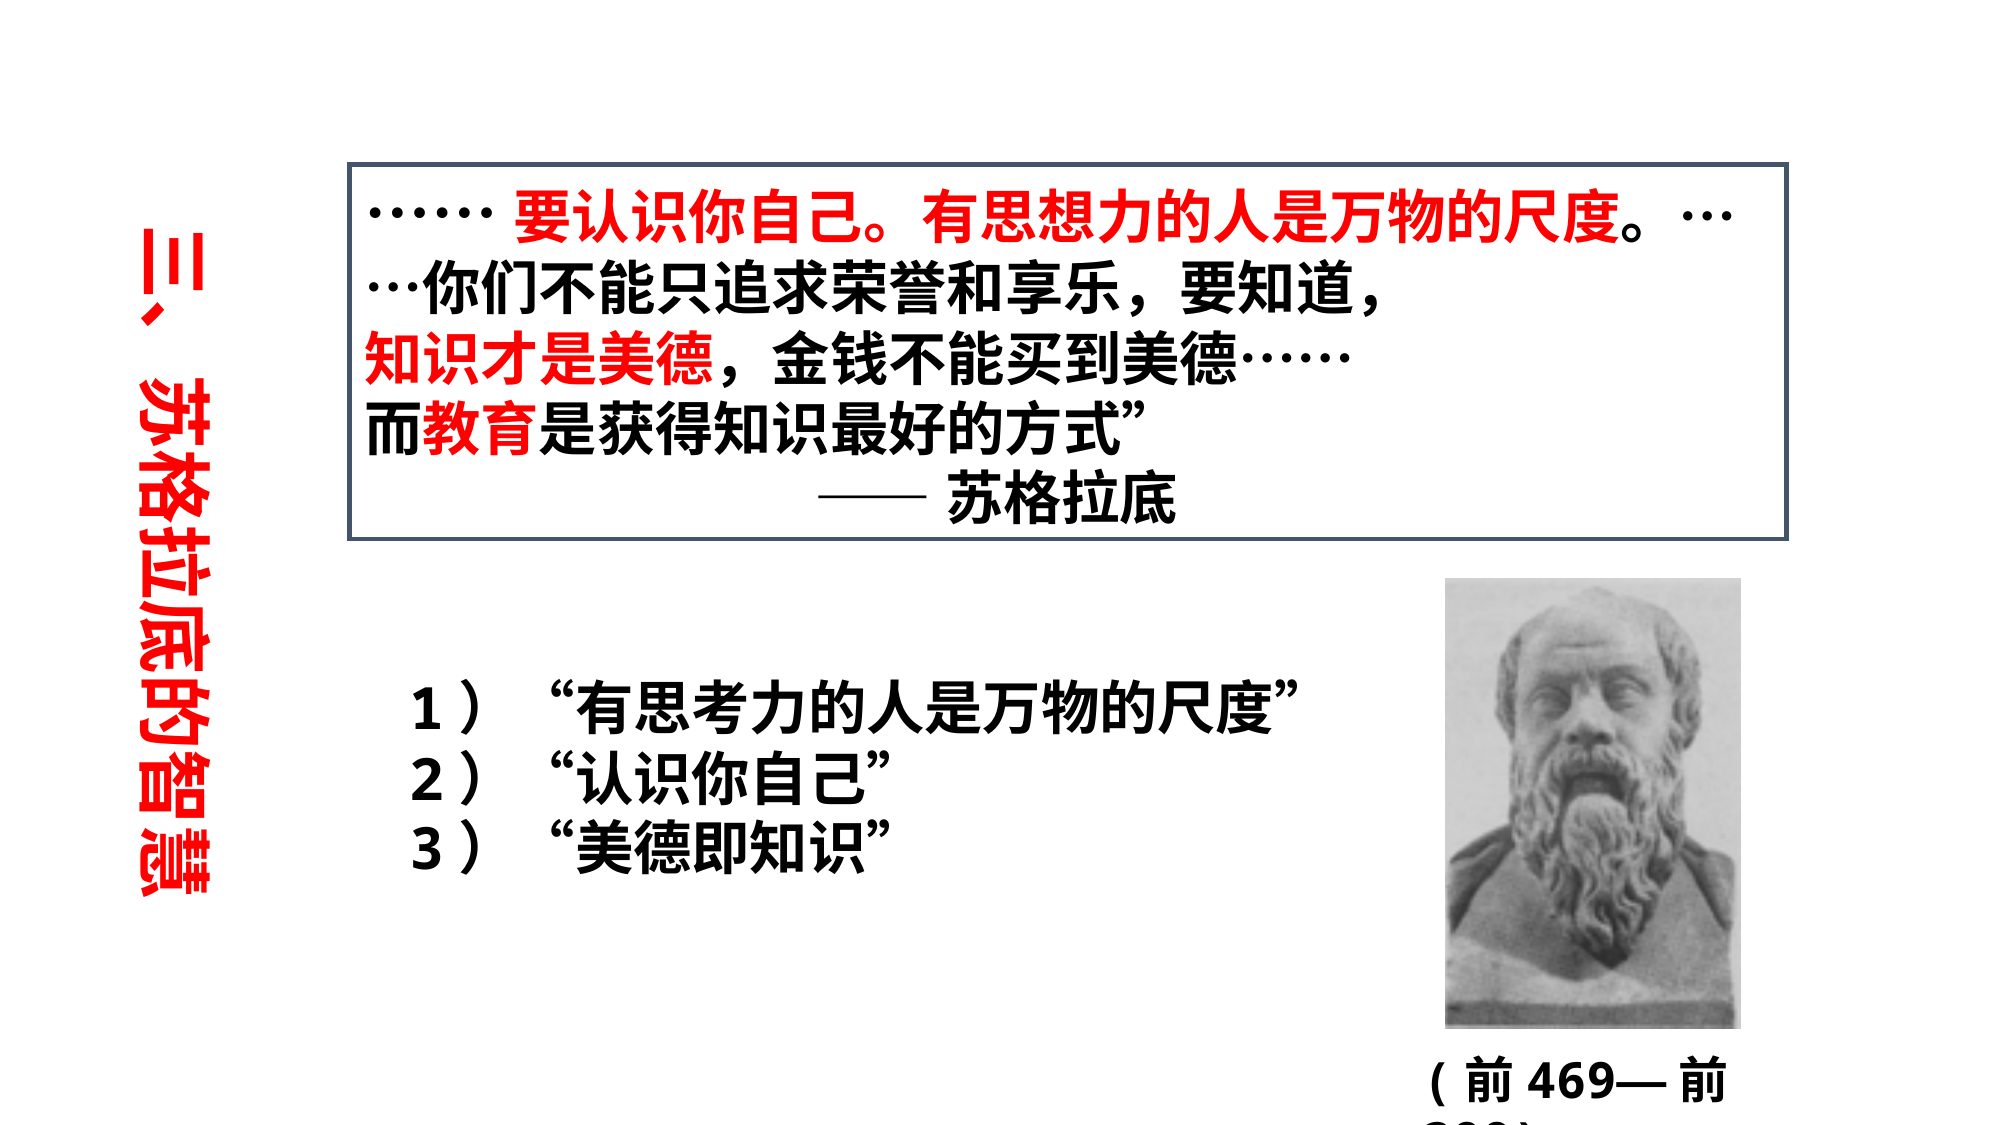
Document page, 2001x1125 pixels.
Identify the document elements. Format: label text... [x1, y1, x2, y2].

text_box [1407, 578, 1808, 1116]
text_box 三、苏格拉底的智慧 [109, 209, 230, 1003]
text_box ……要认识你自己。有思想力的人是万物的尺度。……你们不能只追求荣誉和享乐，要知道， 知识才是美德，金钱不能买到美德…… 而教育是获得知识最好的方式” ——苏格拉底 [349, 164, 1787, 539]
text_box 1）“有思考力的人是万物的尺度” 2）“认识你自己” 3）“美德即知识” [394, 664, 1407, 889]
